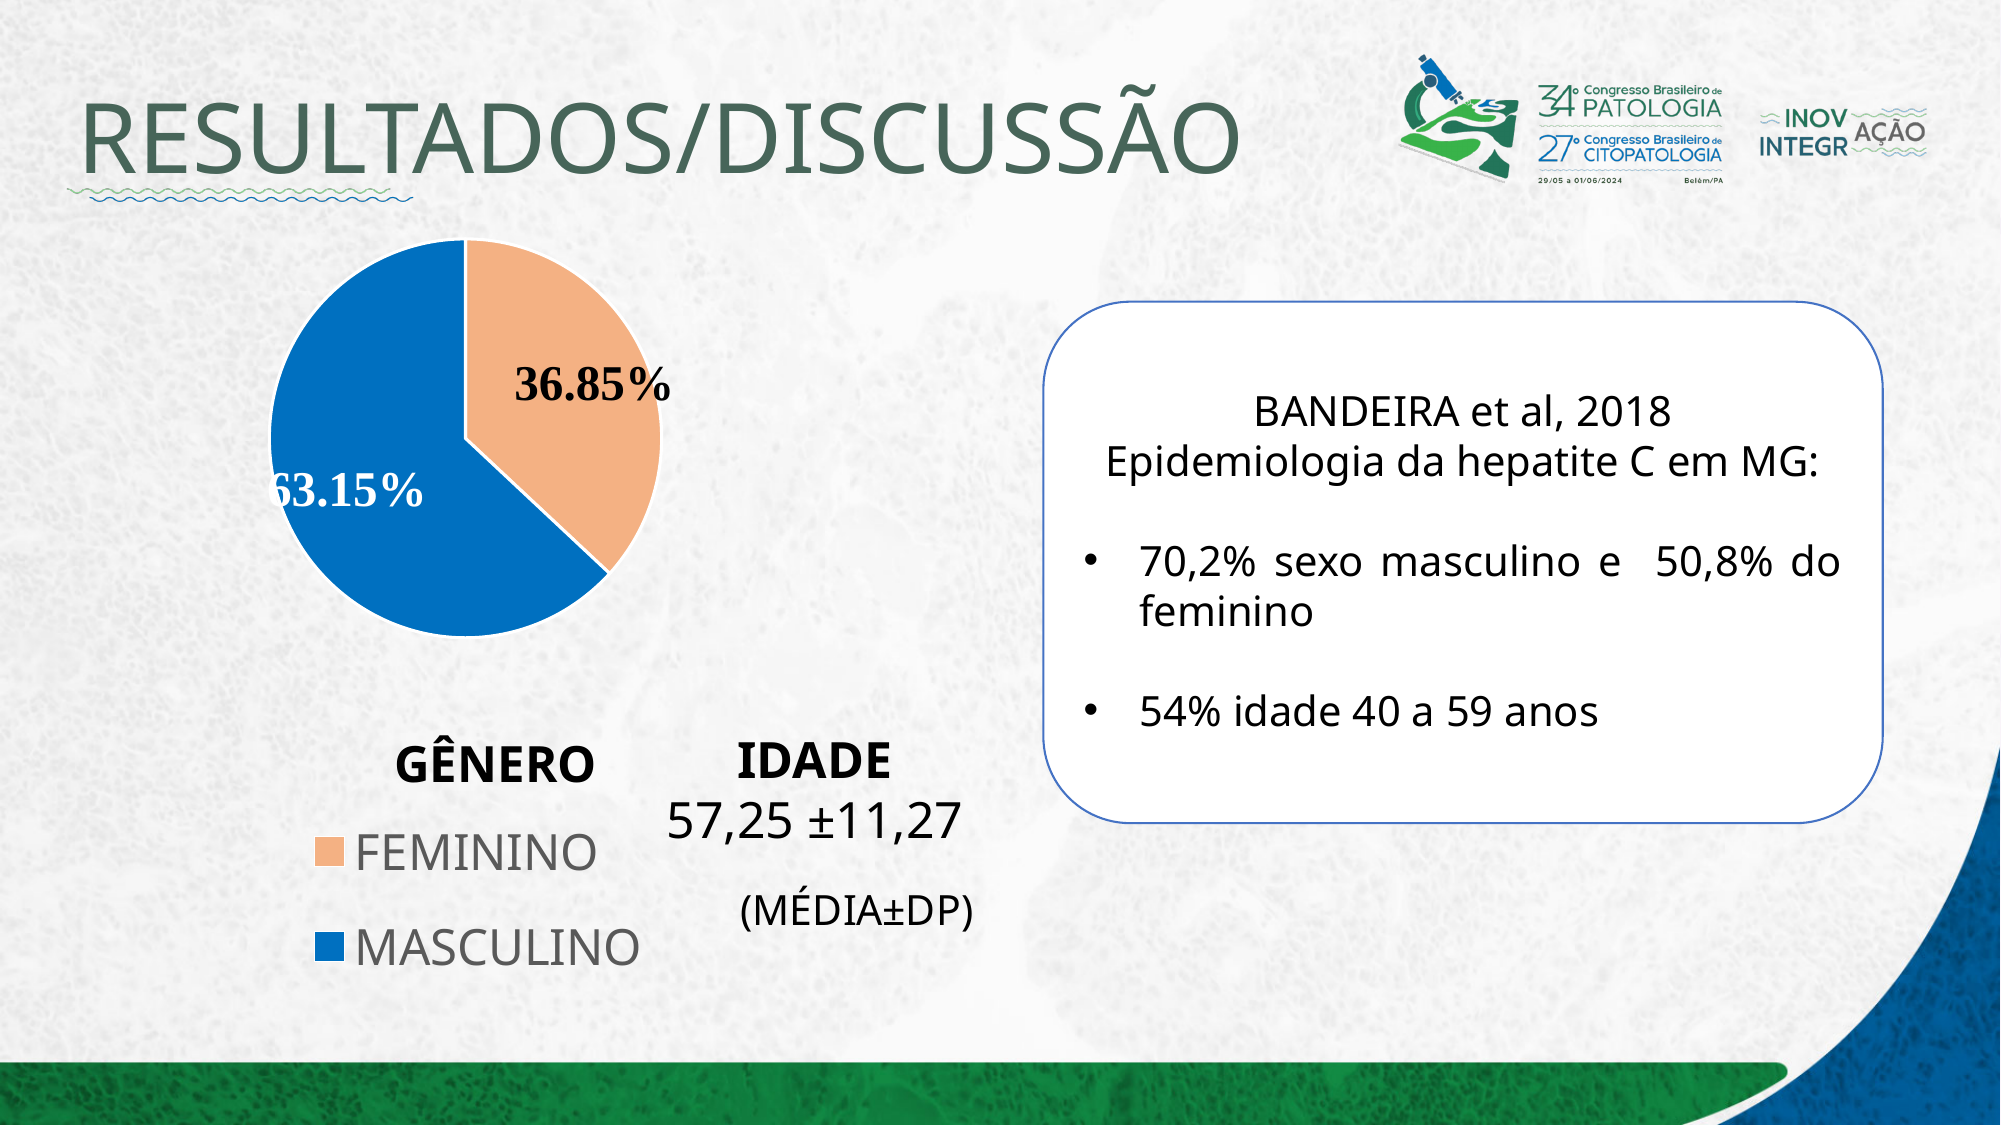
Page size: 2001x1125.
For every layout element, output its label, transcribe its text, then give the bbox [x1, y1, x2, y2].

picture [0, 0, 2001, 1125]
title RESULTADOS/DISCUSSÃO [62, 57, 1339, 178]
chart [117, 123, 1783, 1125]
text_box BANDEIRA et al, 2018 Epidemiologia da hepatite C em MG: 70,2% sexo masculino e 50,8% do feminino 54% idade 40 a 59 anos [1783, 300, 1884, 825]
